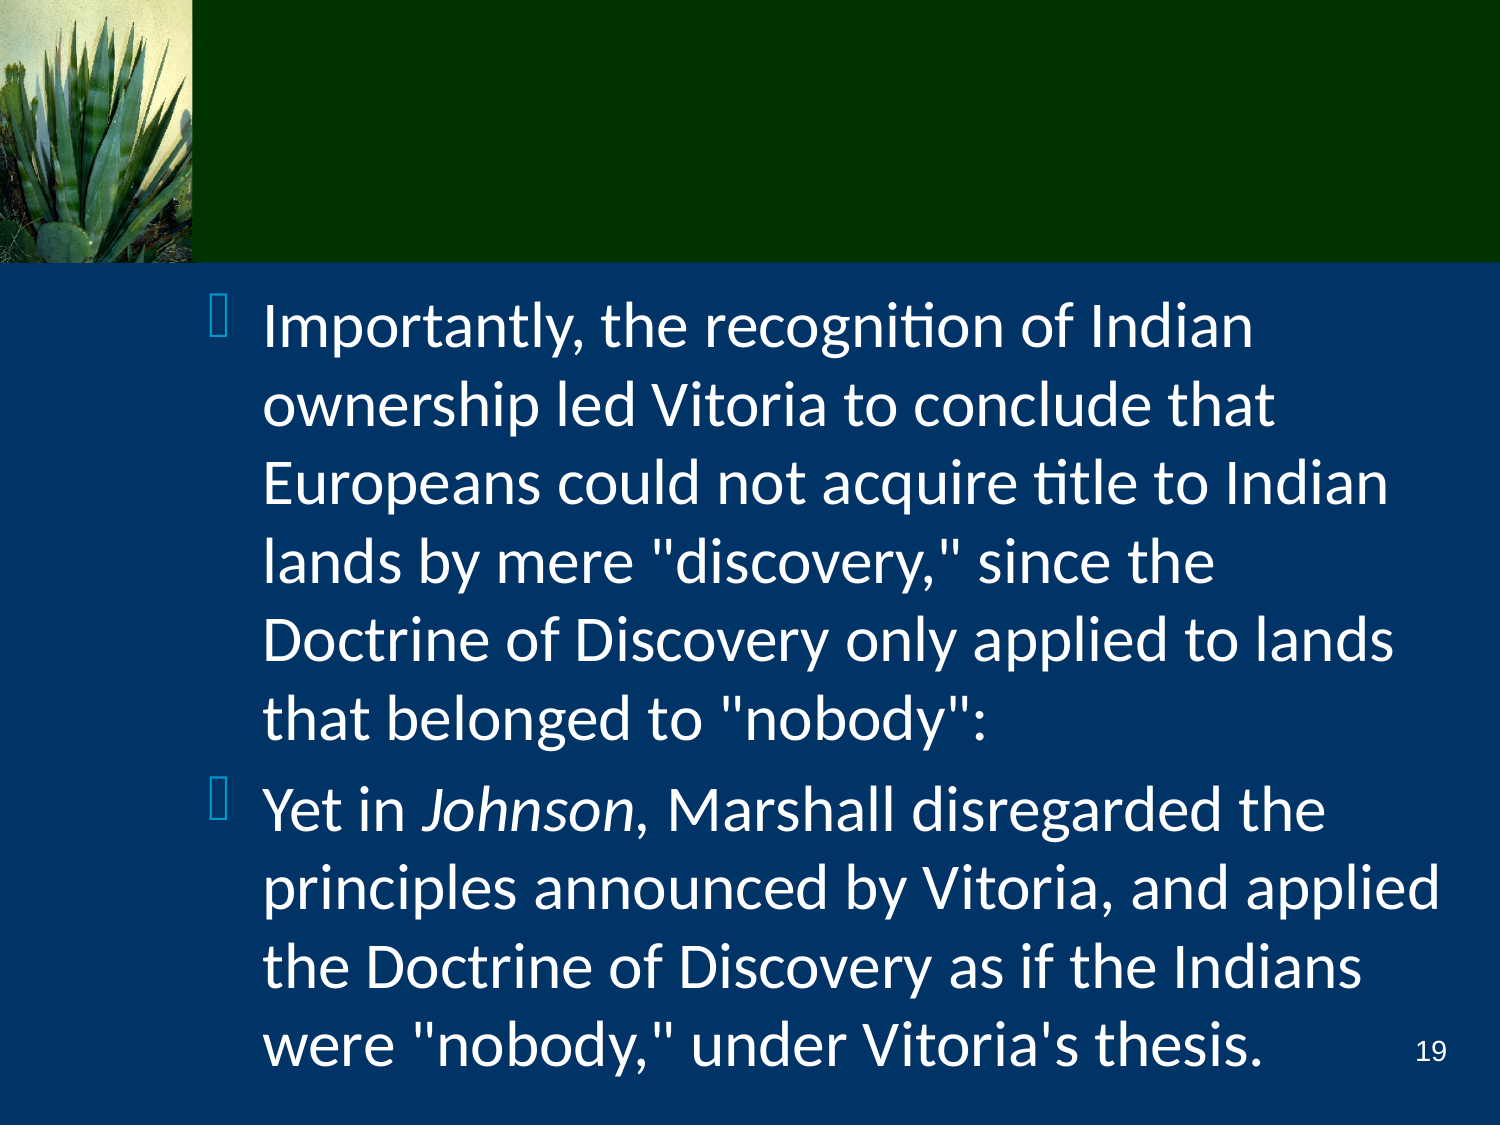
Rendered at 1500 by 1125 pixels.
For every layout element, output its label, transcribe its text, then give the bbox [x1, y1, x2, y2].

picture [0, 0, 192, 263]
list Importantly, the recognition of Indian ownership led Vitoria to conclude that Europeans could not acquire title to Indian lands by mere "discovery," since the Doctrine of Discovery only applied to lands that belonged to "nobody": Yet in Johnson, Marshall disregarded the principles announced by Vitoria, and applied the Doctrine of Discovery as if the Indians were "nobody," under Vitoria's thesis. [192, 274, 1468, 1113]
title [192, 0, 1500, 263]
slide_number 19 [1149, 1025, 1463, 1100]
